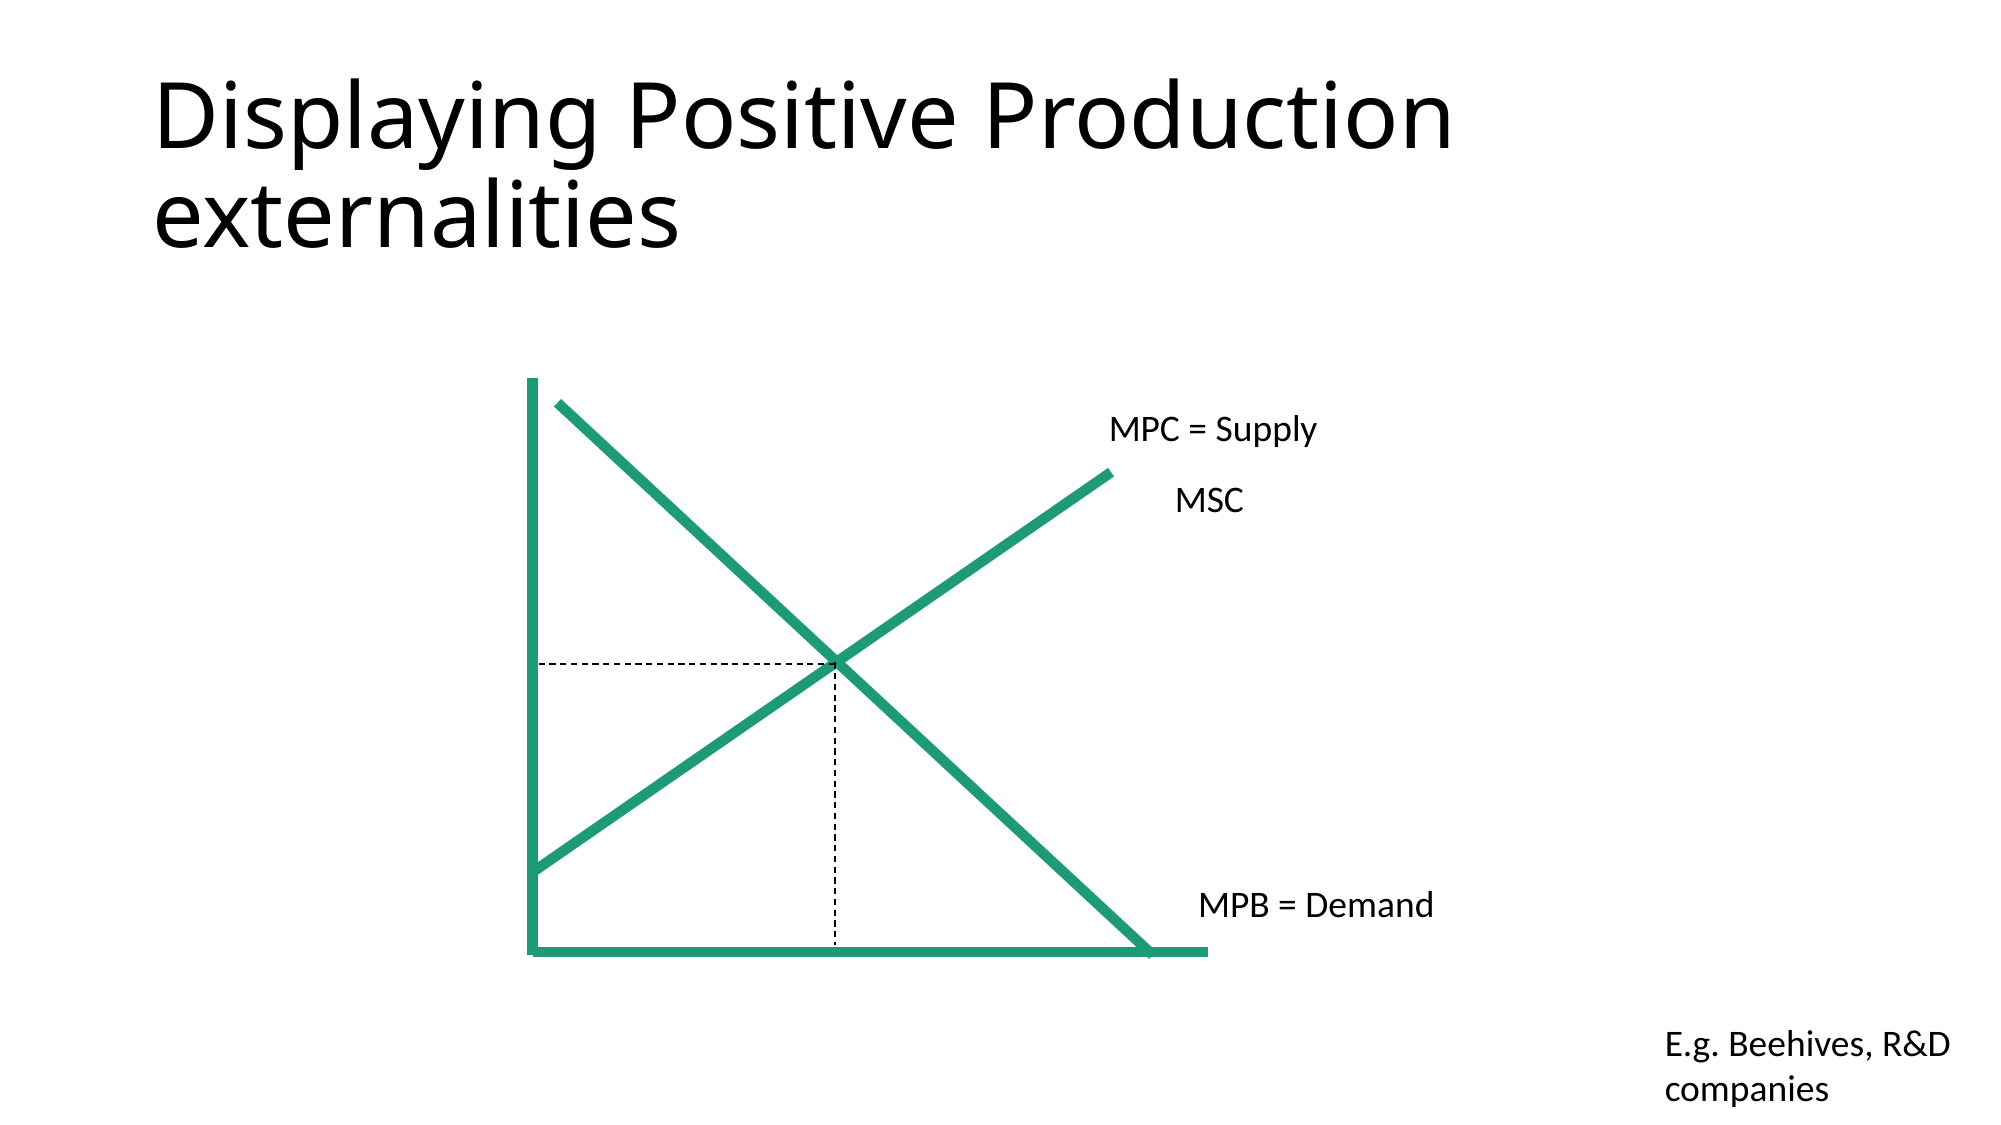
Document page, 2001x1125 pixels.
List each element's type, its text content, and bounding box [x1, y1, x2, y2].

text_box E.g. Beehives, R&D companies [1650, 1012, 2000, 1117]
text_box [557, 402, 1153, 955]
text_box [532, 472, 557, 873]
text_box MPC = Supply [1093, 396, 1367, 457]
title Displaying Positive Production externalities [137, 59, 1863, 278]
text_box MPB = Demand [1183, 872, 1456, 932]
text_box MSC [1160, 468, 1433, 528]
